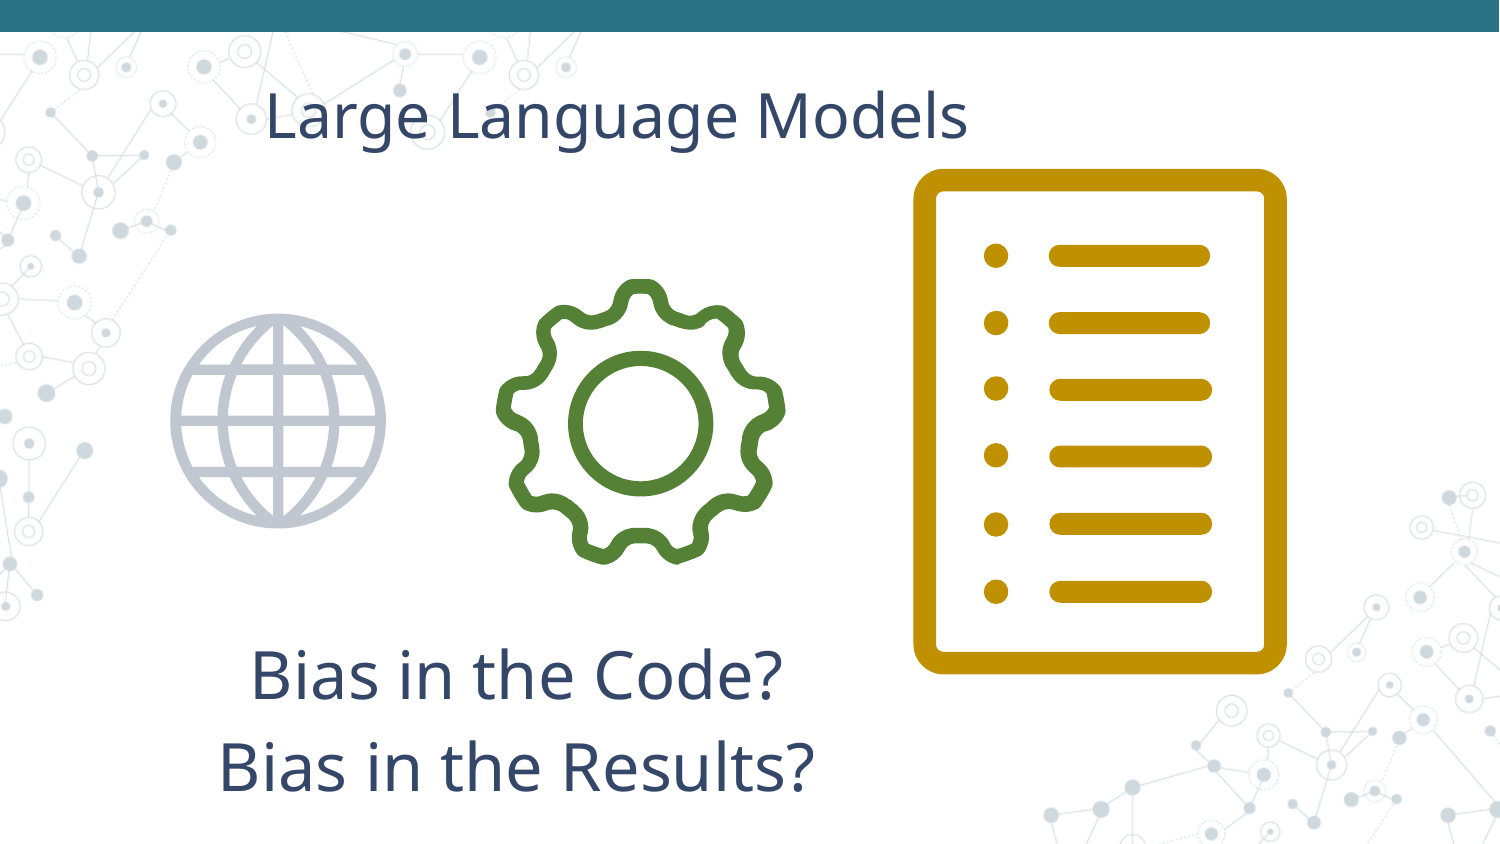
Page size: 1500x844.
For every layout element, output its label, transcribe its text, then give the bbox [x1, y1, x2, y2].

text_box [0, 0, 1499, 32]
text_box [496, 279, 785, 564]
picture [0, 0, 1500, 844]
text_box Large Language Models [102, 71, 1133, 166]
text_box [170, 313, 386, 529]
text_box [913, 168, 1287, 675]
text_box Bias in the Code? Bias in the Results? [154, 639, 880, 786]
